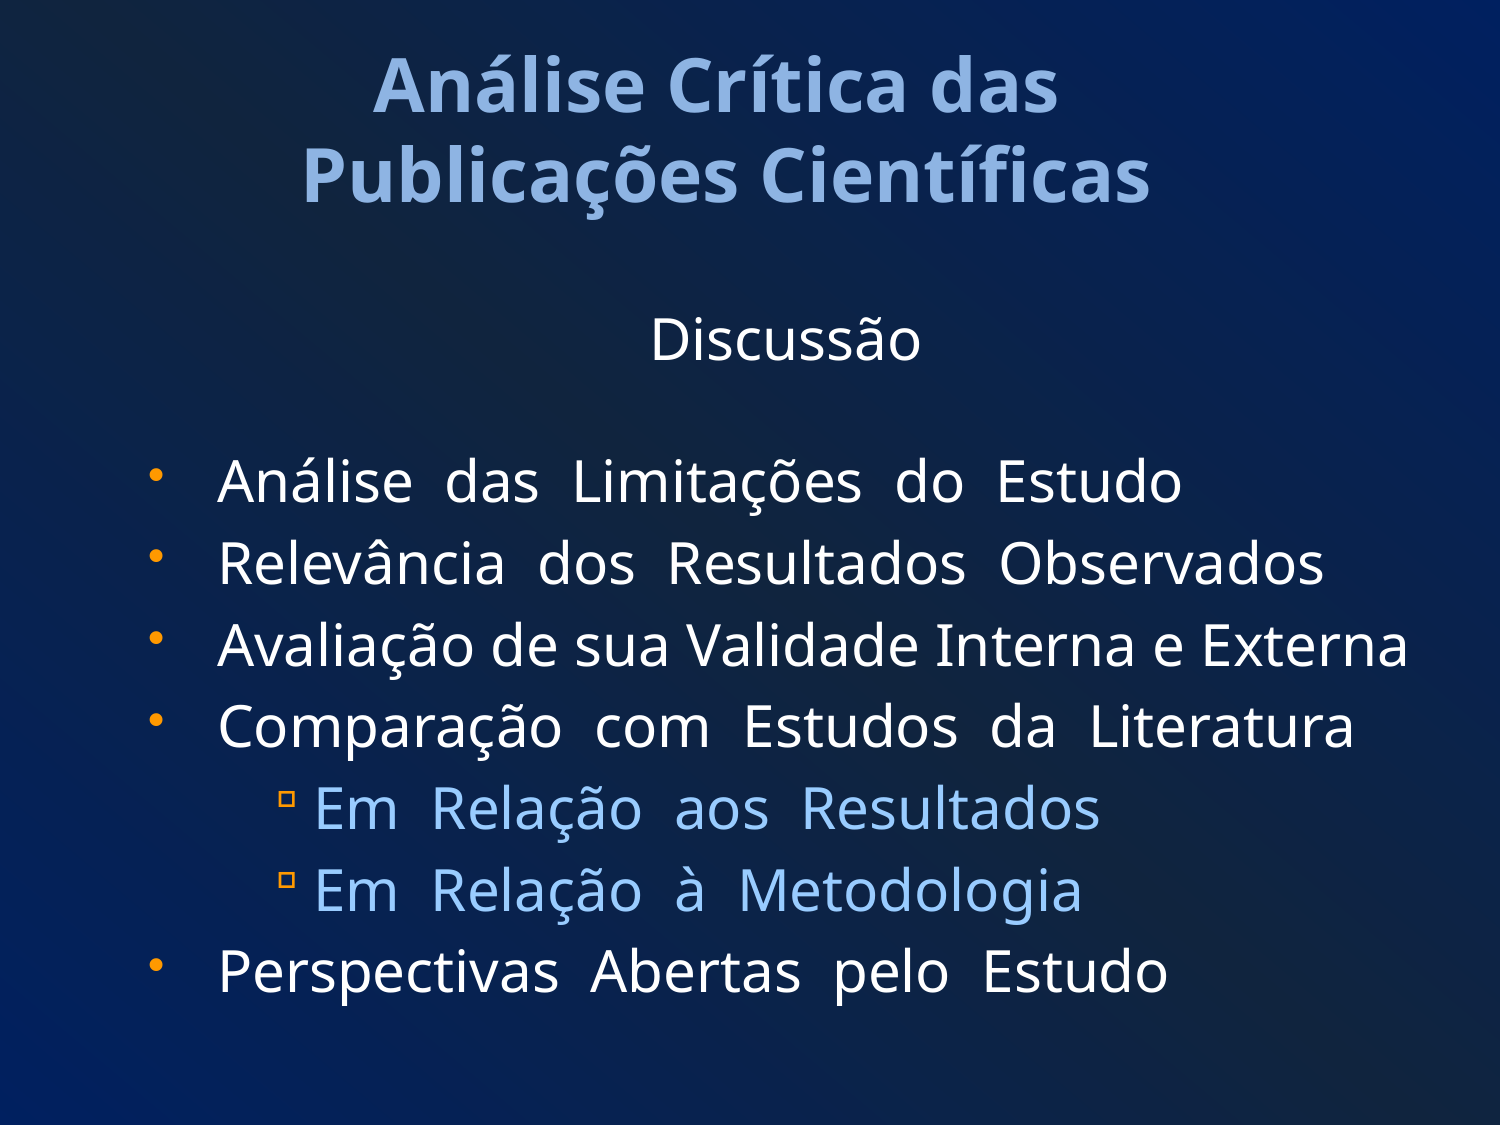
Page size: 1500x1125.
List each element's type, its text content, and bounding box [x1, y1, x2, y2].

title Análise Crítica das Publicações Científicas [58, 45, 1395, 211]
list Discussão Análise das Limitações do Estudo Relevância dos Resultados Observados Avaliação de sua Validade Interna e Externa Comparação com Estudos da Literatura Em Relação aos Resultados Em Relação à Metodologia Perspectivas Abertas pelo Estudo [112, 287, 1438, 963]
